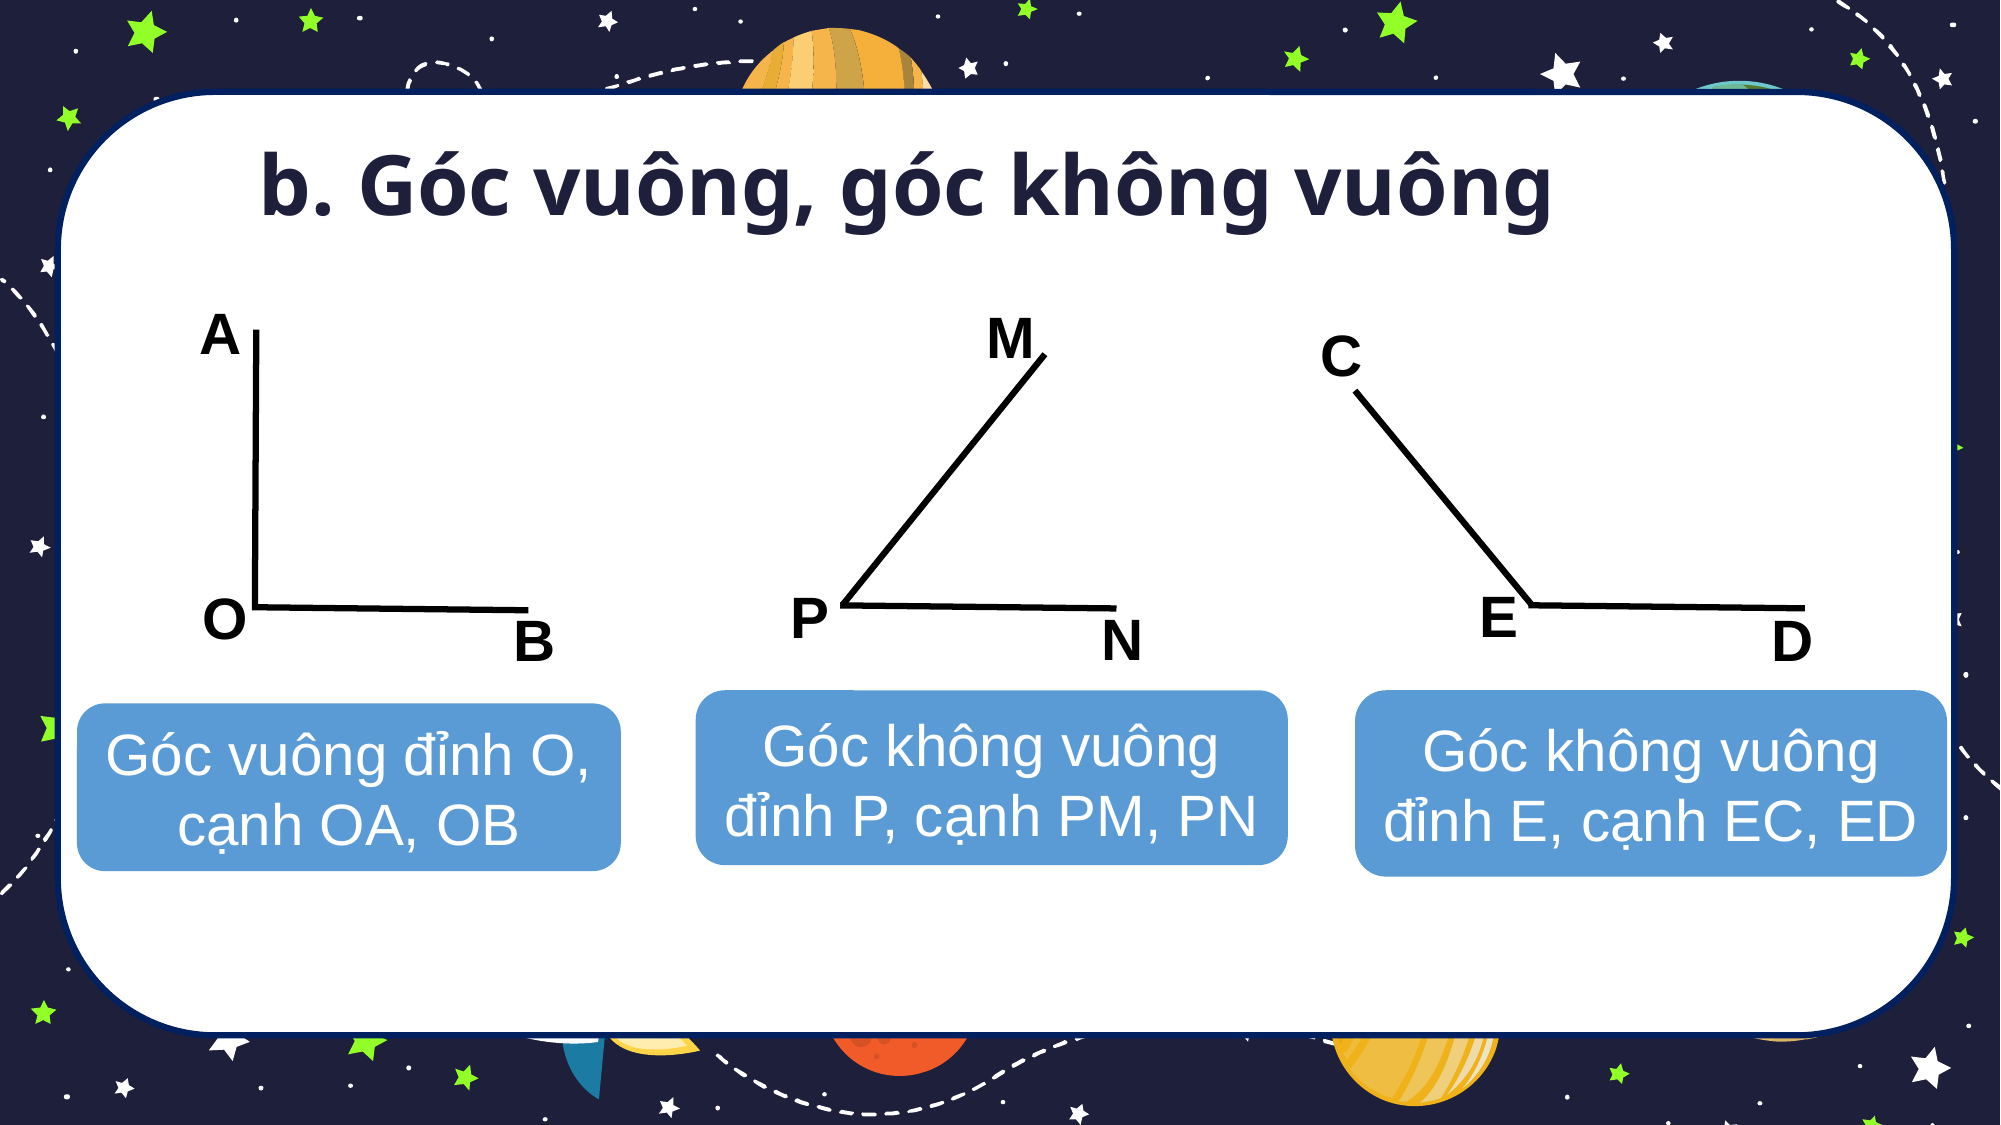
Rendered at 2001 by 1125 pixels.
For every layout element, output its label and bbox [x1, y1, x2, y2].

text_box [1305, 310, 1836, 682]
text_box [0, 0, 2000, 1125]
text_box [776, 292, 1165, 681]
text_box [184, 289, 577, 682]
